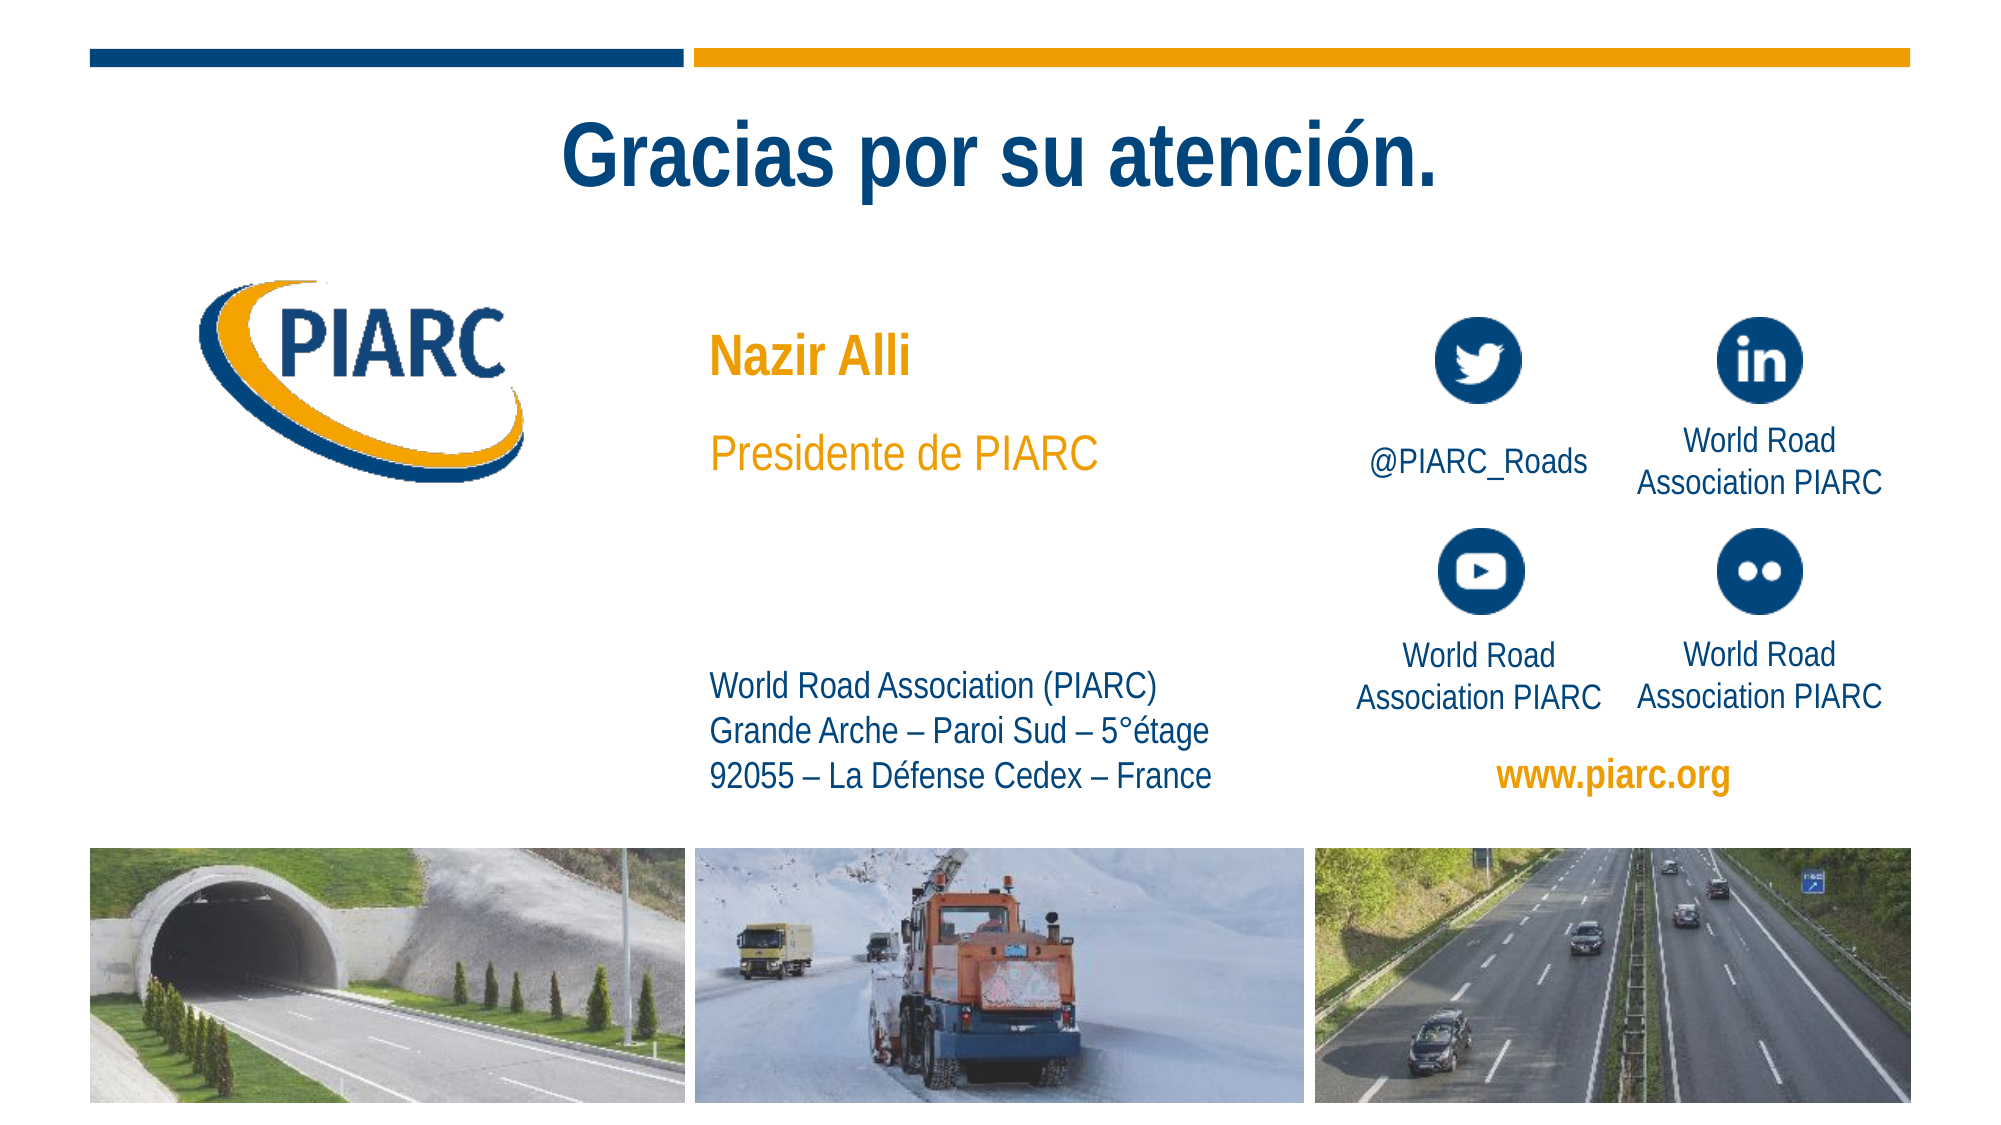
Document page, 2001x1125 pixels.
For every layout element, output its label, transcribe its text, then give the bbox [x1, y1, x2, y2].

list Presidente de PIARC [695, 420, 1404, 506]
list Cinco manuales en línea: Gestión de catástrofes (2022) Operaciones de túneles de carretera (2019) Seguridad vial (2019) Gestión de activos de carreteras (2019) Explotación de la red de carreteras y STI (2015) Fácil y atractivo de usar: Gratis Los principios clave de cada uno de los temas se incluyen y discuten en las secciones Estudios de casos y enlaces a material técnico detallado y otras referencias Se puede descargar e imprimir por capítulos [1315, 848, 1911, 1103]
picture [1435, 317, 1522, 404]
picture [118, 259, 596, 569]
picture [1717, 528, 1803, 615]
picture [1438, 528, 1525, 615]
picture [1717, 317, 1803, 404]
list Cinco manuales en línea: Gestión de catástrofes (2022) Operaciones de túneles de carretera (2019) Seguridad vial (2019) Gestión de activos de carreteras (2019) Explotación de la red de carreteras y STI (2015) Fácil y atractivo de usar: Gratis Los principios clave de cada uno de los temas se incluyen y discuten en las secciones Estudios de casos y enlaces a material técnico detallado y otras referencias Se puede descargar e imprimir por capítulos [695, 848, 1304, 1103]
list Cinco manuales en línea: Gestión de catástrofes (2022) Operaciones de túneles de carretera (2019) Seguridad vial (2019) Gestión de activos de carreteras (2019) Explotación de la red de carreteras y STI (2015) Fácil y atractivo de usar: Gratis Los principios clave de cada uno de los temas se incluyen y discuten en las secciones Estudios de casos y enlaces a material técnico detallado y otras referencias Se puede descargar e imprimir por capítulos [90, 848, 685, 1103]
list Nazir Alli [694, 317, 1404, 416]
title Gracias por su atención. [89, 99, 1911, 259]
